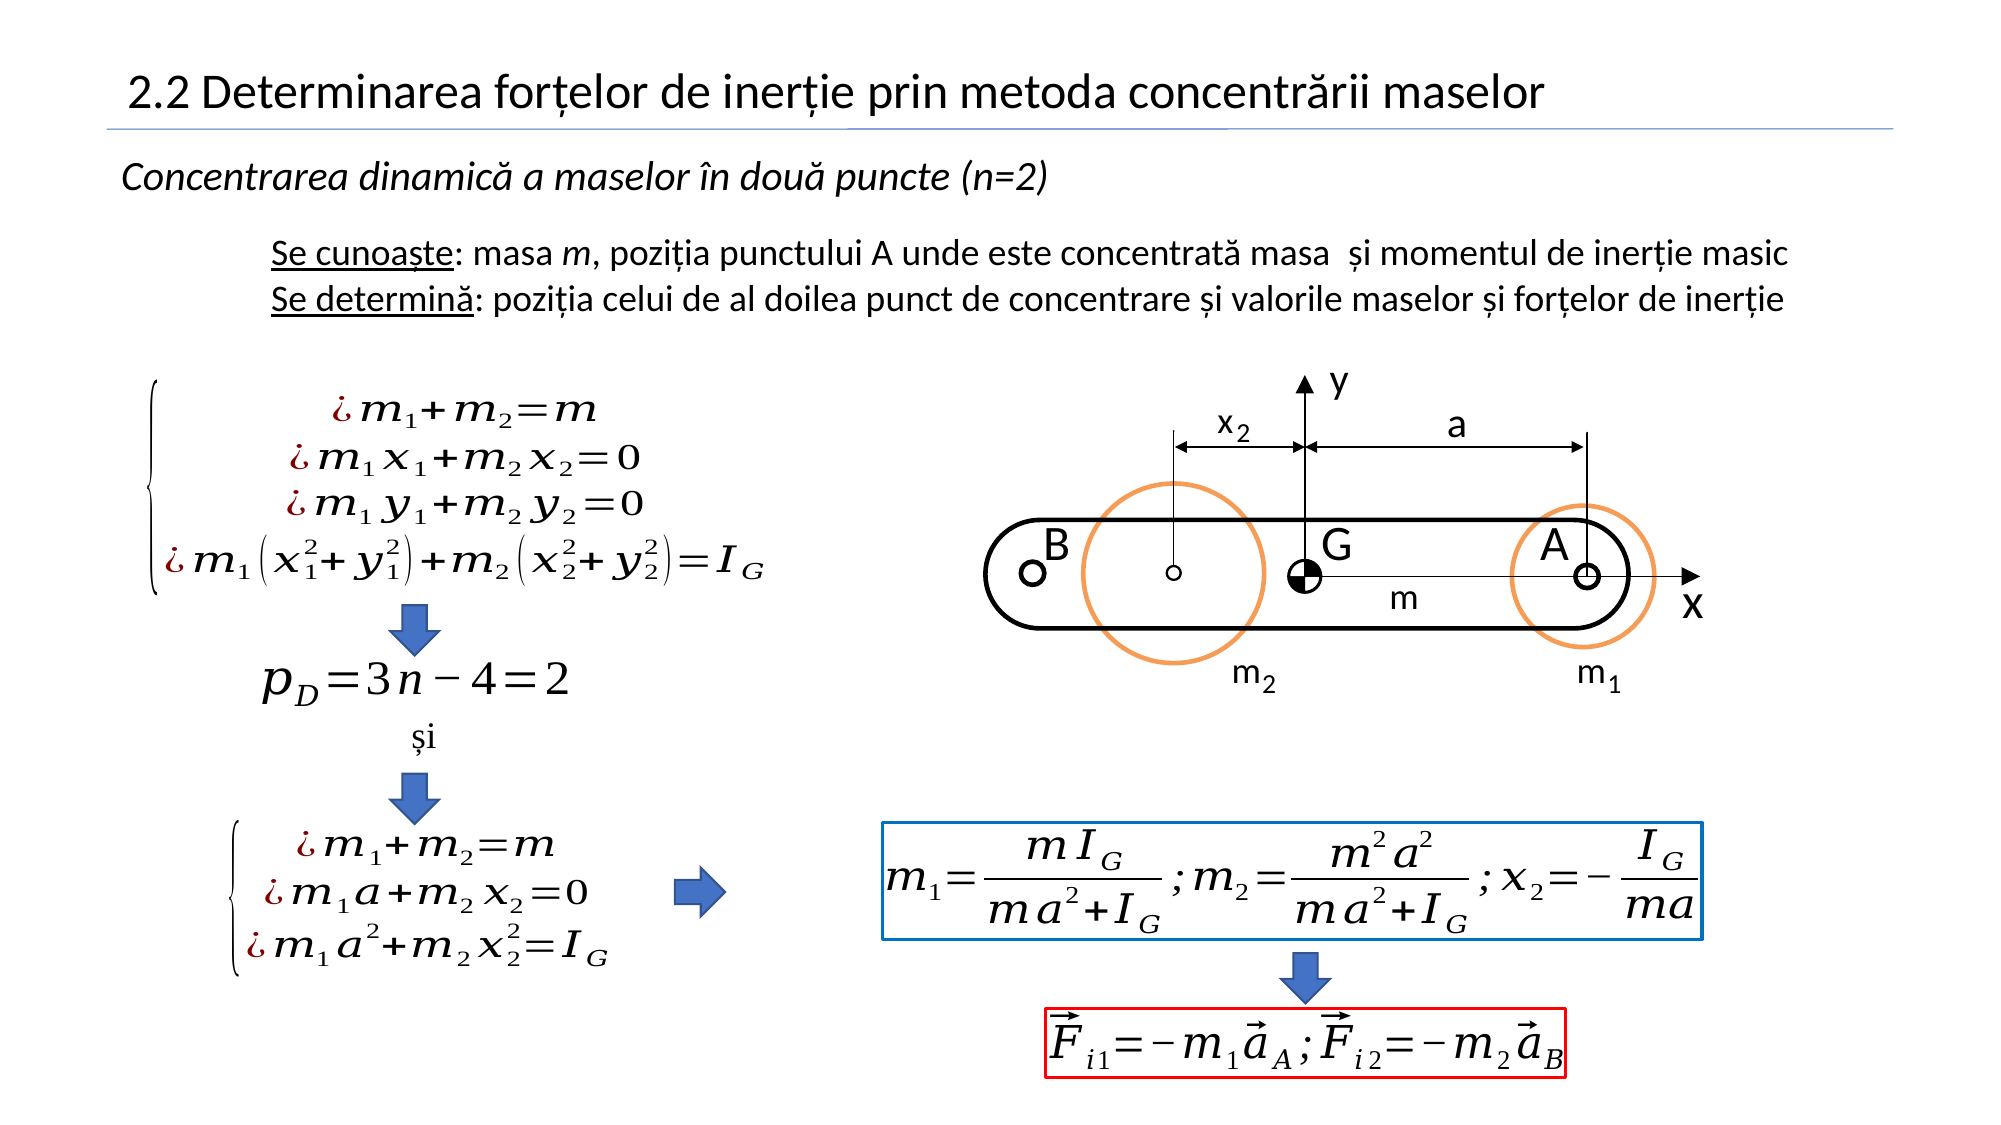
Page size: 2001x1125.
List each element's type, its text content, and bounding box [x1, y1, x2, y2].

text_box [387, 604, 442, 657]
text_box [979, 345, 1740, 706]
text_box [673, 865, 727, 919]
text_box [387, 772, 442, 826]
text_box [1278, 952, 1333, 1005]
text_box 2.2 Determinarea forțelor de inerție prin metoda concentrării maselor [113, 51, 1563, 126]
